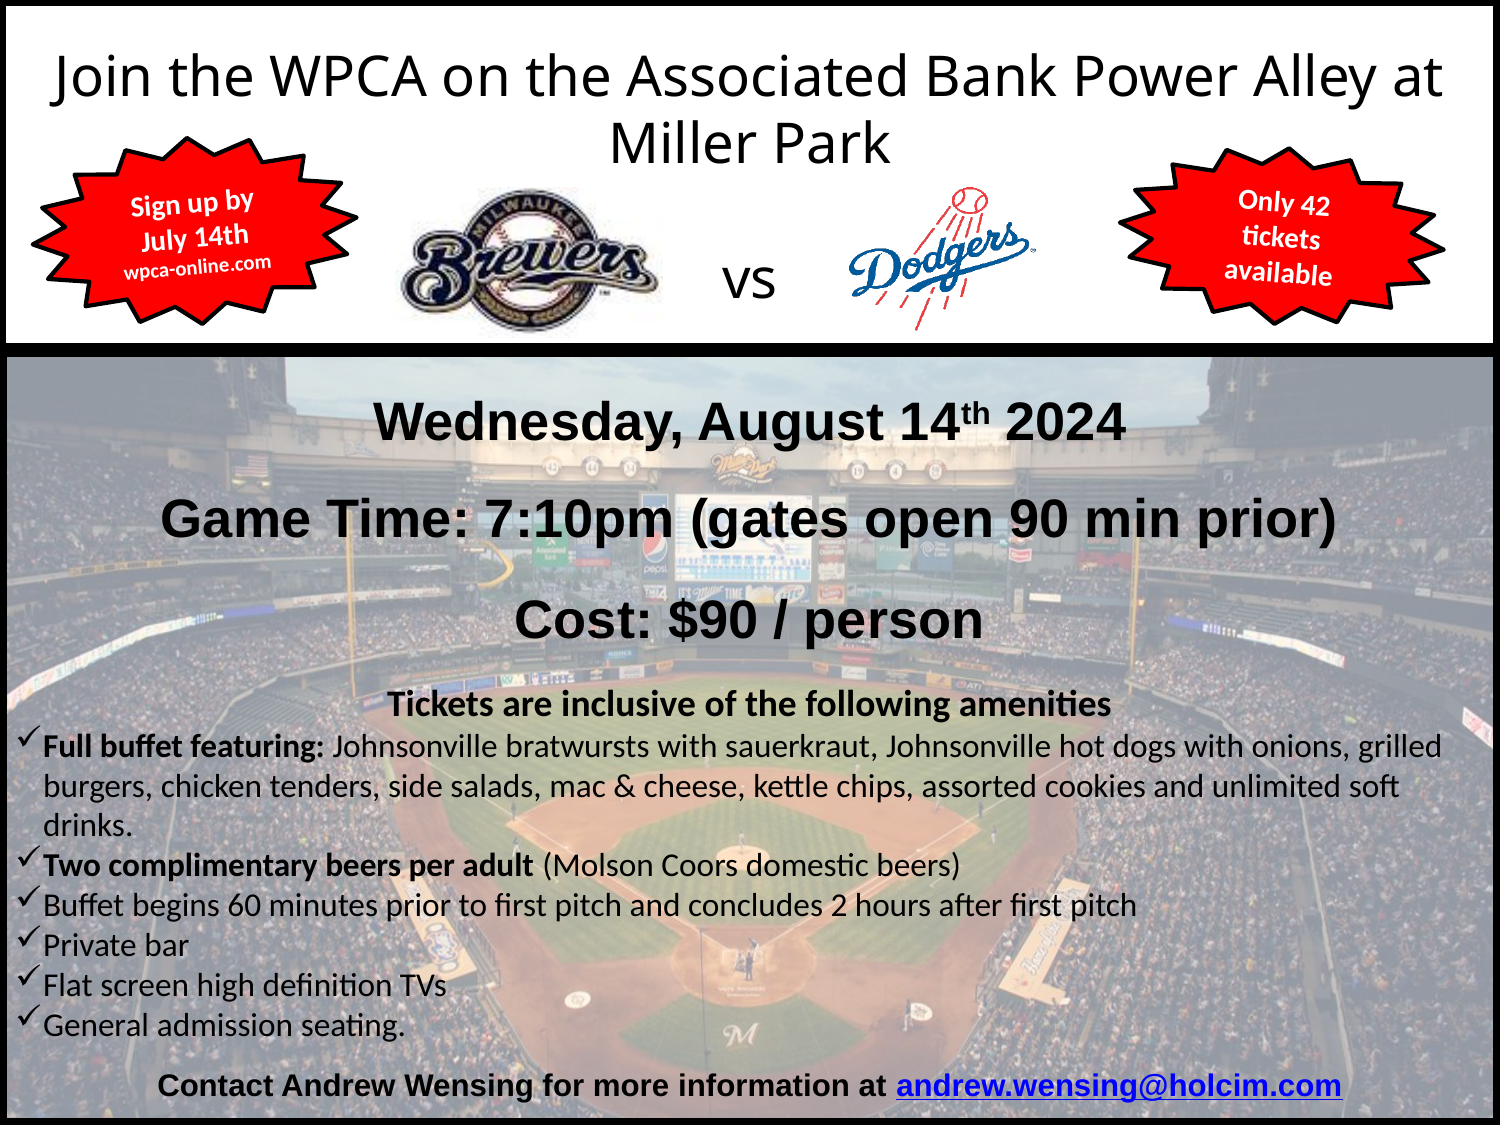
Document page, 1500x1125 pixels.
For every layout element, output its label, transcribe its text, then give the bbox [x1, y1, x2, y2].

text_box Wednesday, August 14th 2024 Game Time: 7:10pm (gates open 90 min prior) Cost: $90 / person Tickets are inclusive of the following amenities Full buffet featuring: Johnsonville bratwursts with sauerkraut, Johnsonville hot dogs with onions, grilled burgers, chicken tenders, side salads, mac & cheese, kettle chips, assorted cookies and unlimited soft drinks. Two complimentary beers per adult (Molson Coors domestic beers) Buffet begins 60 minutes prior to first pitch and concludes 2 hours after first pitch Private bar Flat screen high definition TVs General admission seating. Contact Andrew Wensing for more information at andrew.wensing@holcim.com [0, 350, 1500, 1125]
picture [395, 187, 663, 338]
text_box Sign up by July 14th wpca-online.com [30, 136, 359, 326]
picture [849, 187, 1037, 331]
title Join the WPCA on the Associated Bank Power Alley at Miller Park vs [0, 0, 1500, 350]
text_box Only 42 tickets available [1117, 146, 1446, 326]
